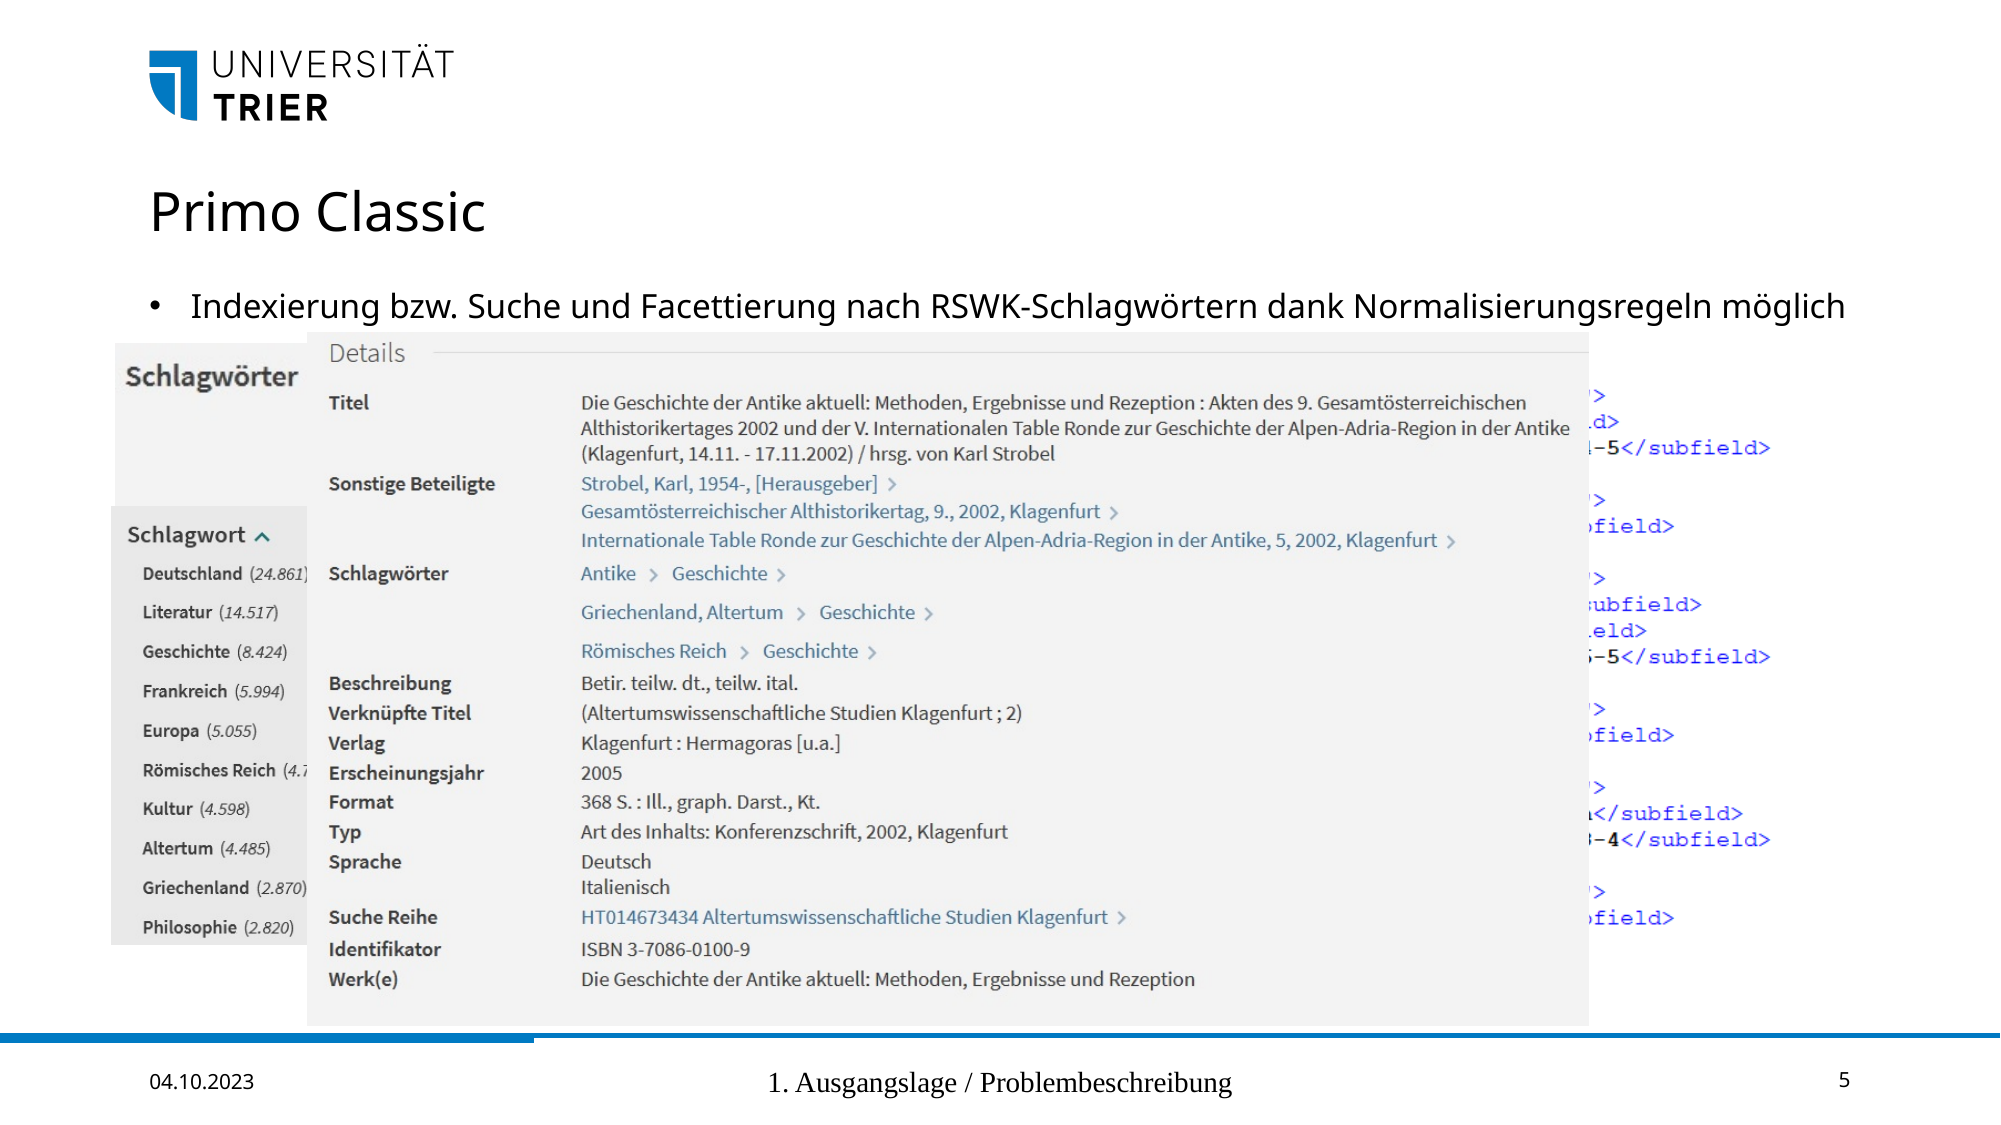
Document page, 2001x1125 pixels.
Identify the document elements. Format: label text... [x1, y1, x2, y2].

picture [123, 24, 480, 147]
picture [111, 332, 1777, 1026]
text_box [0, 1034, 534, 1043]
slide_number 5 [1634, 1051, 1851, 1112]
footer 1. Ausgangslage / Problembeschreibung [379, 1051, 1620, 1112]
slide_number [149, 1051, 365, 1112]
list Indexierung bzw. Suche und Facettierung nach RSWK-Schlagwörtern dank Normalisierungsregeln möglich [149, 277, 1851, 1000]
title Primo Classic [149, 177, 1851, 259]
